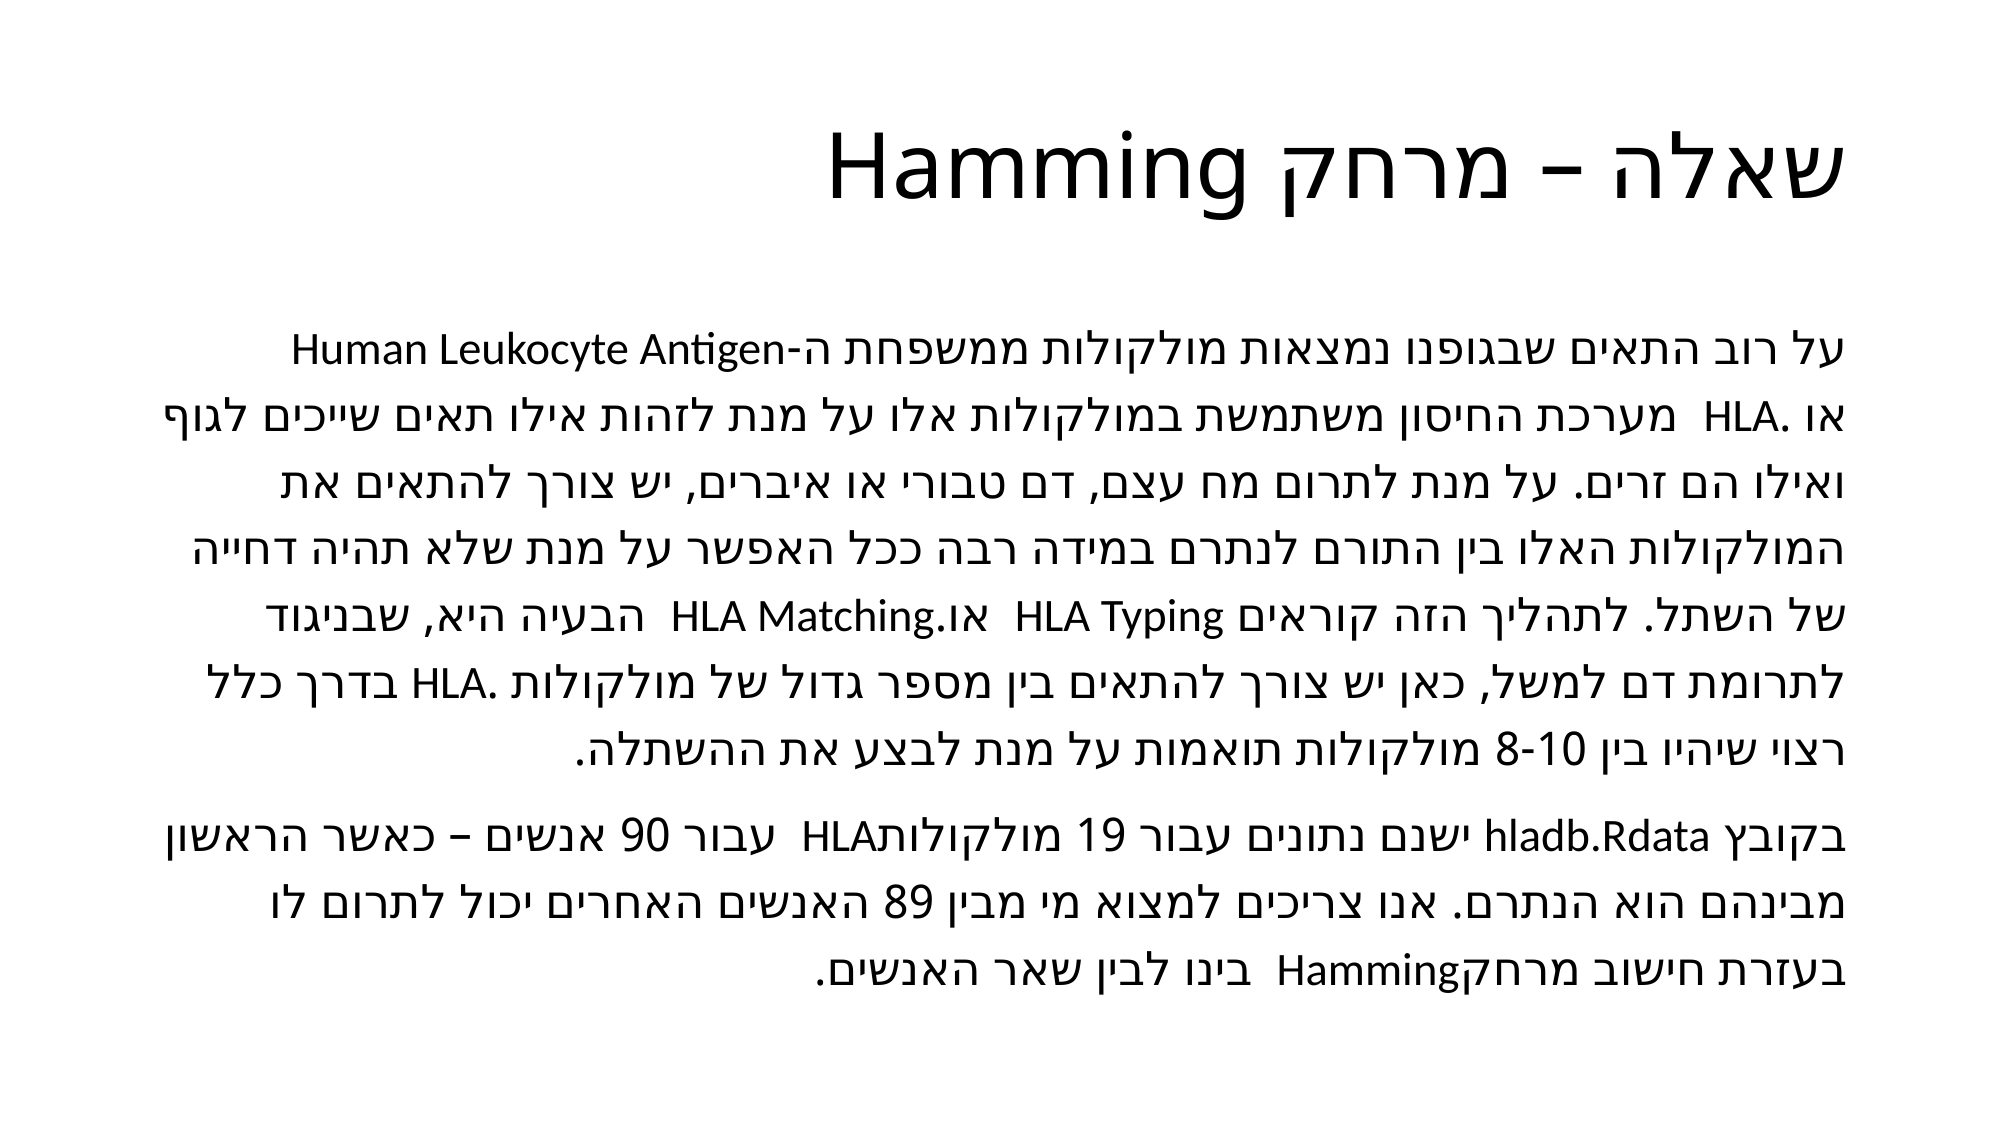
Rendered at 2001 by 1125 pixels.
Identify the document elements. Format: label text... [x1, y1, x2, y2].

list על רוב התאים שבגופנו נמצאות מולקולות ממשפחת ה-Human Leukocyte Antigen או .HLA מערכת החיסון משתמשת במולקולות אלו על מנת לזהות אילו תאים שייכים לגוף ואילו הם זרים. על מנת לתרום מח עצם, דם טבורי או איברים, יש צורך להתאים את המולקולות האלו בין התורם לנתרם במידה רבה ככל האפשר על מנת שלא תהיה דחייה של השתל. לתהליך הזה קוראים HLA Typing או.HLA Matching הבעיה היא, שבניגוד לתרומת דם למשל, כאן יש צורך להתאים בין מספר גדול של מולקולות .HLA בדרך כלל רצוי שיהיו בין 8-10 מולקולות תואמות על מנת לבצע את ההשתלה. בקובץ hladb.Rdata ישנם נתונים עבור 19 מולקולותHLA עבור 90 אנשים – כאשר הראשון מבינהם הוא הנתרם. אנו צריכים למצוא מי מבין 89 האנשים האחרים יכול לתרום לו בעזרת חישוב מרחקHamming בינו לבין שאר האנשים. [137, 299, 1863, 1014]
title שאלה – מרחק Hamming [137, 59, 1863, 278]
